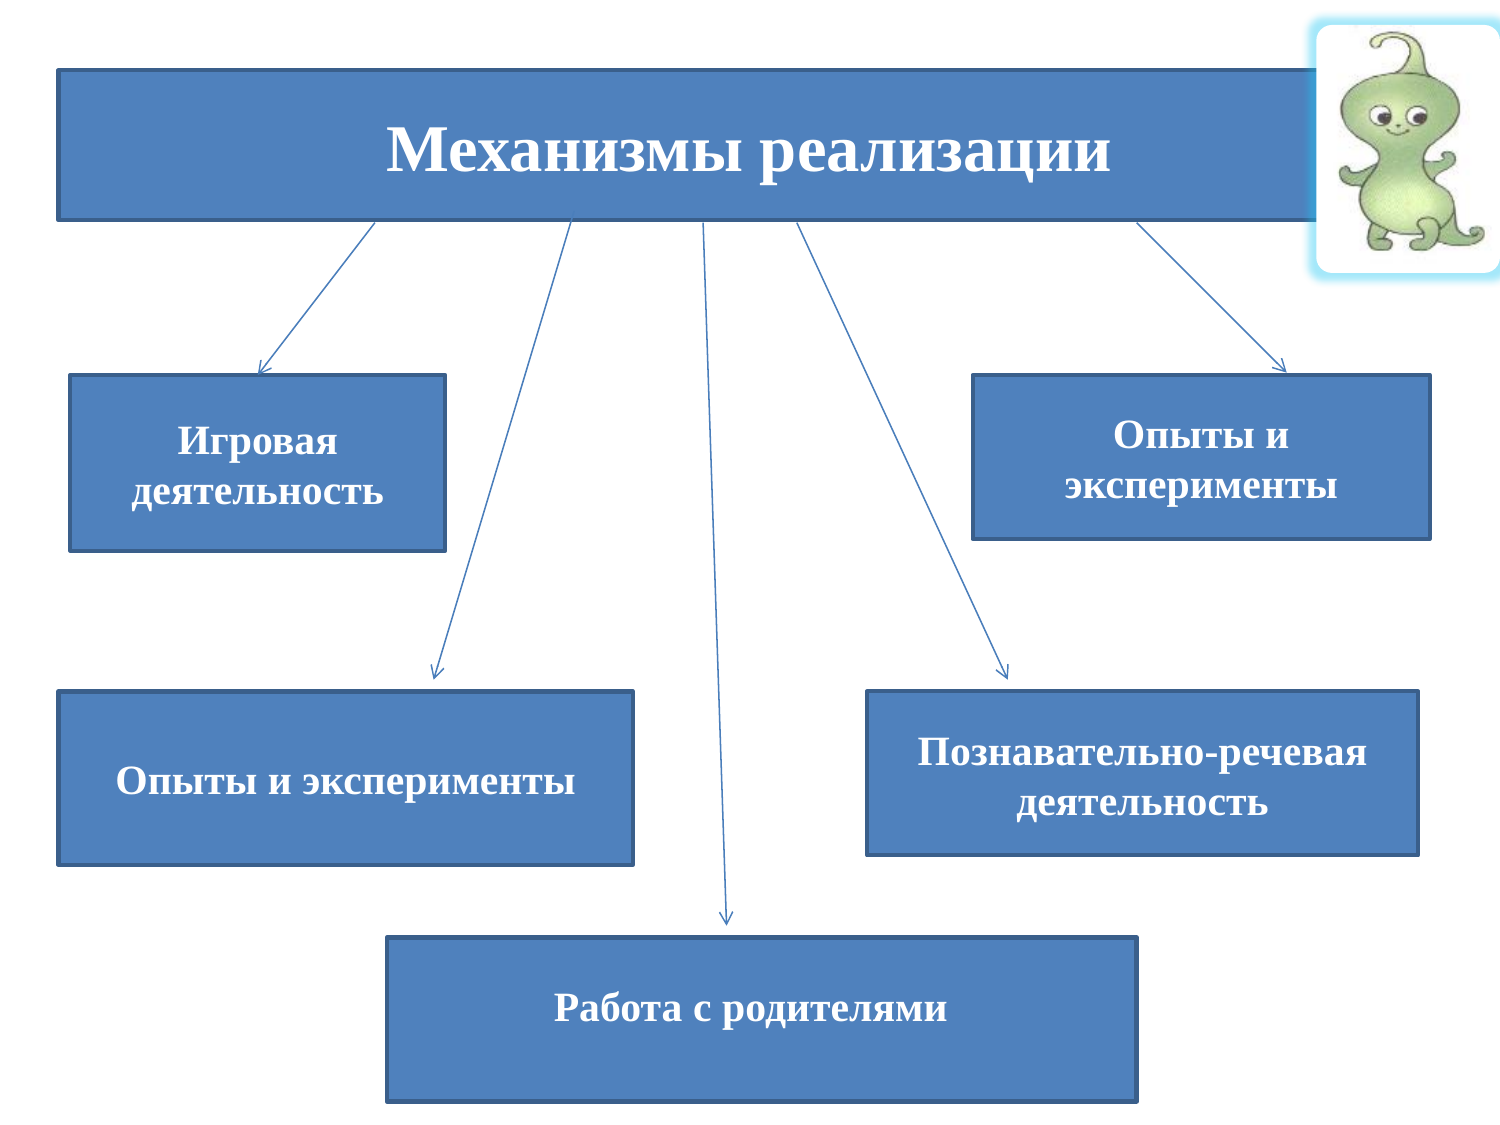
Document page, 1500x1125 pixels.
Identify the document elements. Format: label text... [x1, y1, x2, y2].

text_box Опыты и эксперименты [56, 689, 635, 867]
text_box Работа с родителями [539, 972, 1055, 1088]
text_box Опыты и эксперименты [1137, 373, 1432, 541]
text_box Игровая деятельность [68, 373, 447, 553]
text_box Механизмы реализации [56, 68, 1303, 222]
picture [1316, 24, 1500, 274]
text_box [673, 345, 1132, 557]
text_box [385, 935, 1139, 1104]
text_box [1136, 222, 1287, 373]
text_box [239, 239, 393, 358]
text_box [362, 562, 1067, 587]
text_box Познавательно-речевая деятельность [865, 689, 1420, 857]
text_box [269, 374, 668, 516]
